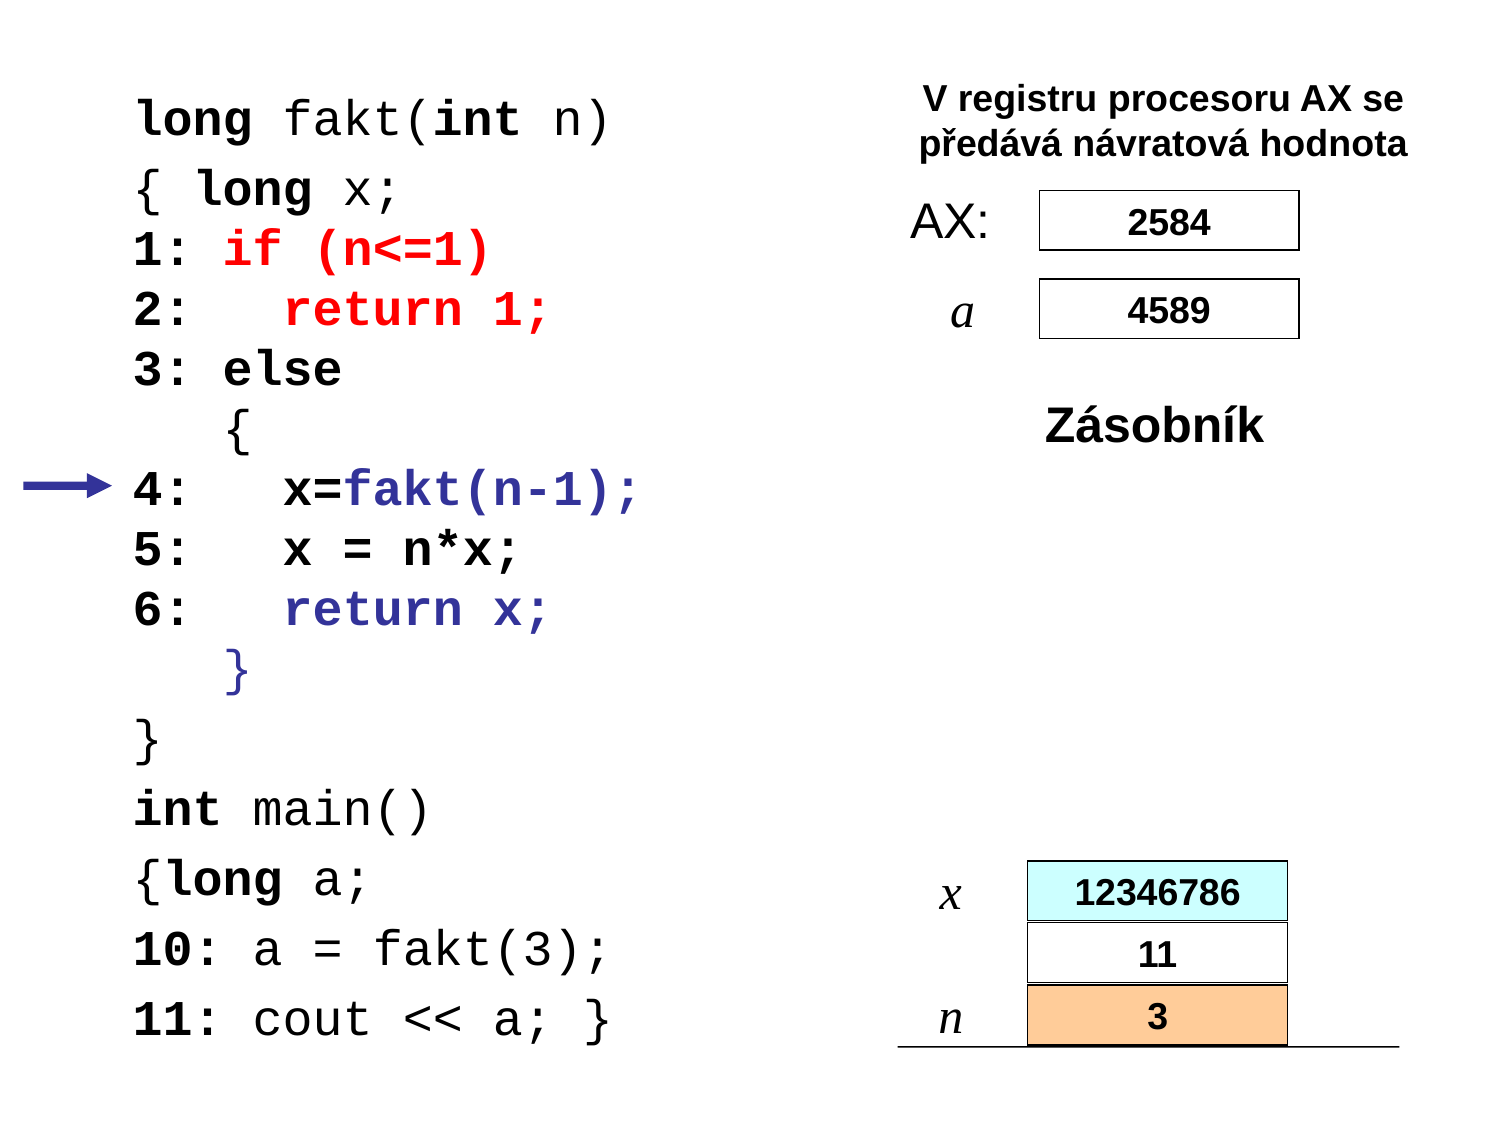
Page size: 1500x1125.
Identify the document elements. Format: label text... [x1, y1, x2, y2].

text_box long fakt(int n) { long x; 1: if (n<=1) 2: return 1; 3: else { 4: x=fakt(n-1); 5: x = n*x; 6: return x; } } int main() {long a; 10: a = fakt(3); 11: cout << a; } [117, 78, 762, 1088]
text_box 4589 [1039, 278, 1300, 339]
text_box Zásobník [897, 385, 1412, 461]
text_box x [909, 851, 993, 927]
text_box [23, 479, 112, 492]
text_box 3 [1027, 985, 1288, 1045]
text_box V registru procesoru AX se předává návratová hodnota [897, 66, 1430, 172]
text_box n [909, 976, 993, 1051]
text_box 2584 [1039, 190, 1300, 251]
text_box a [921, 269, 1004, 345]
text_box 11 [1027, 922, 1288, 983]
text_box 12346786 [1027, 860, 1288, 921]
text_box AX: [891, 181, 1010, 256]
